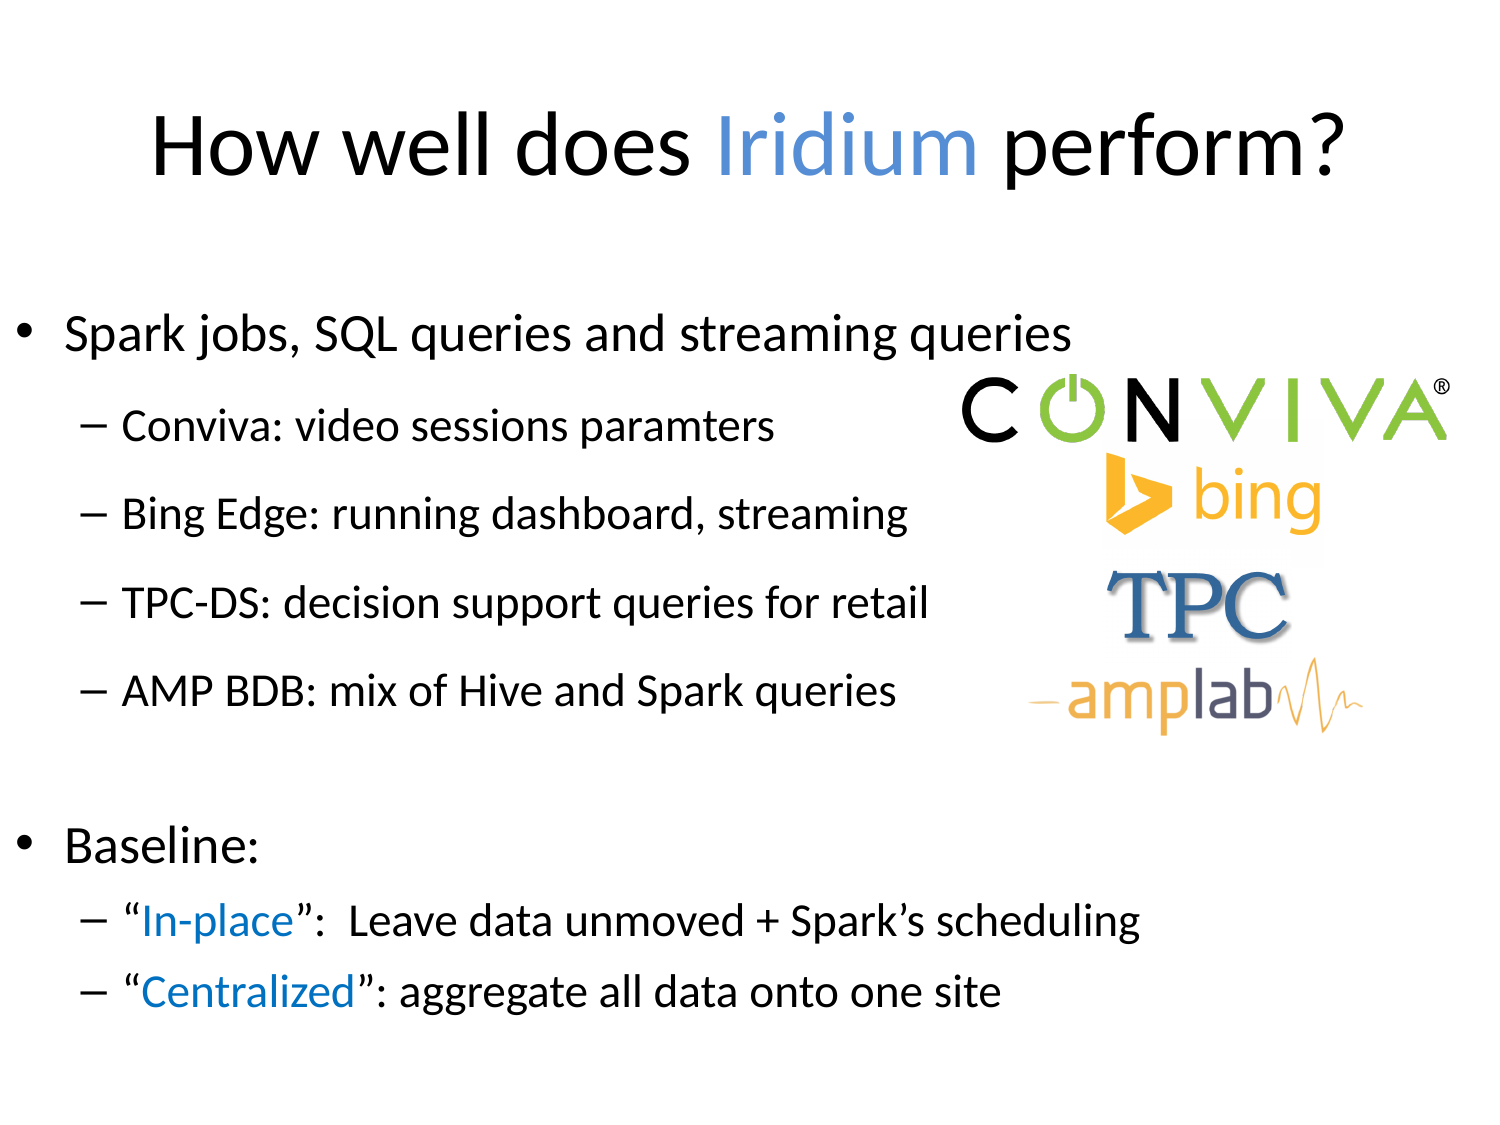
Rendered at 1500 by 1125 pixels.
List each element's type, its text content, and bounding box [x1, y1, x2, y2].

picture [954, 370, 1456, 748]
list Spark jobs, SQL queries and streaming queries Conviva: video sessions paramters Bing Edge: running dashboard, streaming TPC-DS: decision support queries for retail AMP BDB: mix of Hive and Spark queries Baseline: “In-place”: Leave data unmoved + Spark’s scheduling “Centralized”: aggregate all data onto one site [0, 289, 1500, 1033]
title How well does Iridium perform? [75, 45, 1425, 233]
